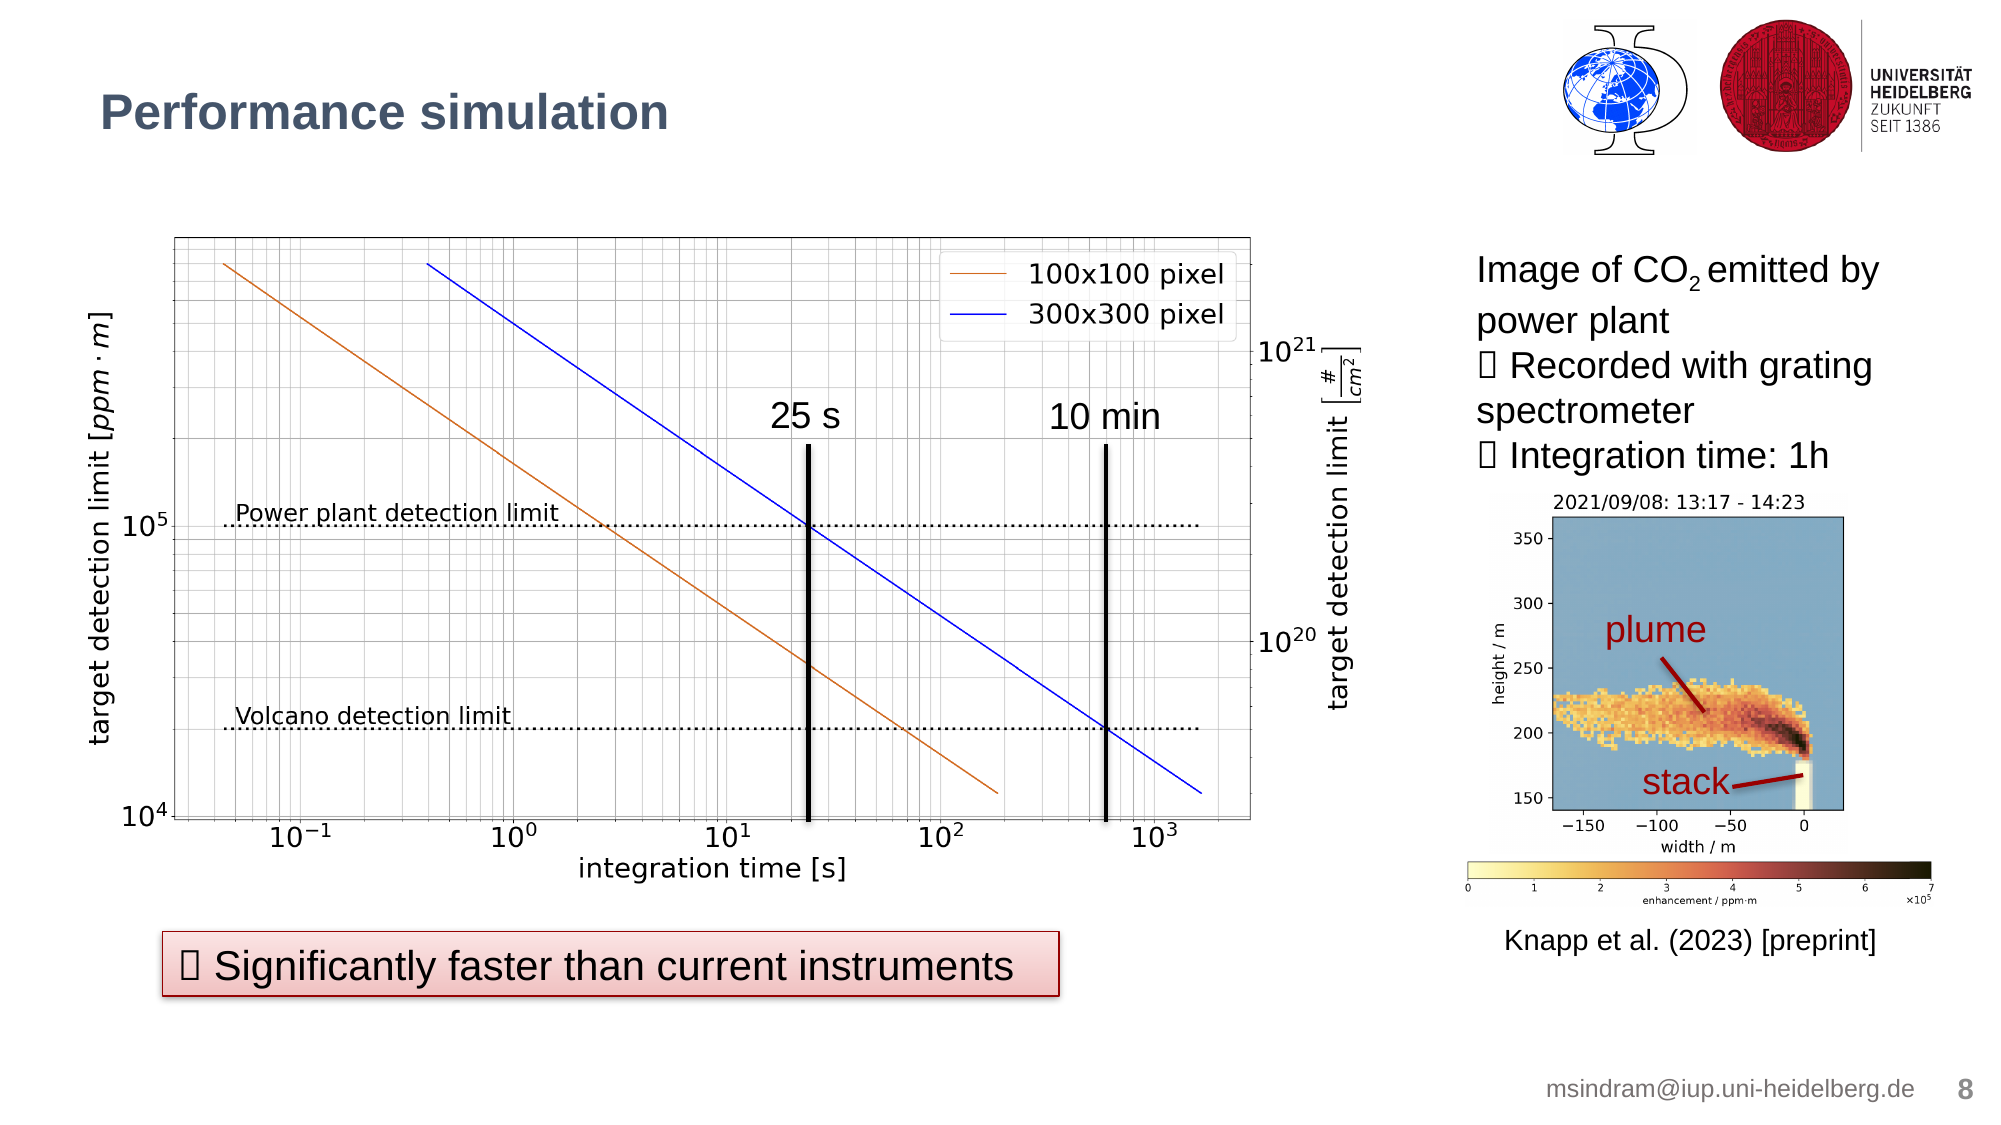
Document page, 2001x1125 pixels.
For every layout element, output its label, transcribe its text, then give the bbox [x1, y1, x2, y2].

picture [85, 237, 1366, 884]
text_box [1732, 774, 1804, 788]
text_box Image of CO2 emitted by power plant  Recorded with grating spectrometer  Integration time: 1h [1461, 237, 1923, 484]
picture [1713, 12, 1990, 161]
text_box msindram@iup.uni-heidelberg.de [1531, 1065, 1957, 1111]
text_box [1661, 658, 1705, 713]
text_box Knapp et al. (2023) [preprint] [1489, 916, 1896, 964]
picture [1465, 860, 1934, 907]
text_box  Significantly faster than current instruments [162, 931, 1060, 997]
picture [1489, 493, 1848, 854]
slide_number 8 [1538, 1058, 1989, 1119]
title Performance simulation [85, 54, 1532, 148]
